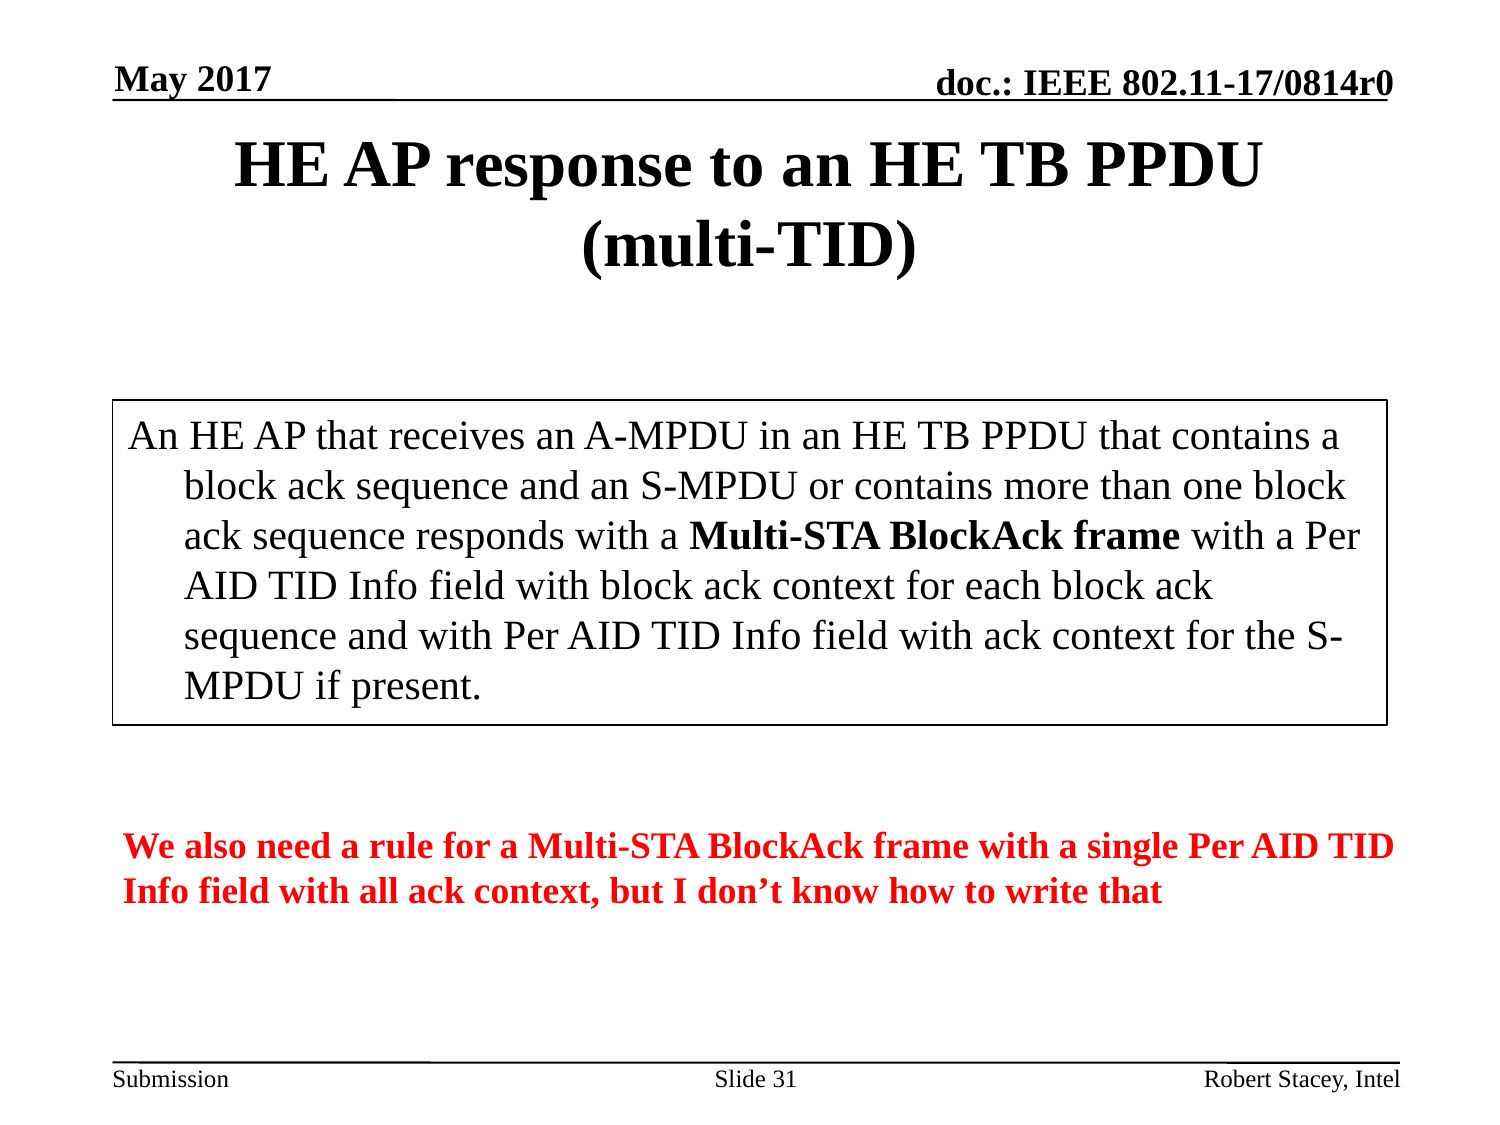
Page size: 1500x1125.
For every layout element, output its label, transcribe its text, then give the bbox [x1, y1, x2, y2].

text_box We also need a rule for a Multi-STA BlockAck frame with a single Per AID TID Info field with all ack context, but I don’t know how to write that [108, 813, 1438, 918]
footer Robert Stacey, Intel [878, 1061, 1402, 1093]
title HE AP response to an HE TB PPDU (multi-TID) [112, 112, 1388, 288]
list An HE AP that receives an A-MPDU in an HE TB PPDU that contains a block ack sequence and an S-MPDU or contains more than one block ack sequence responds with a Multi-STA BlockAck frame with a Per AID TID Info field with block ack context for each block ack sequence and with Per AID TID Info field with ack context for the S-MPDU if present. [112, 399, 1388, 726]
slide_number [114, 54, 423, 100]
slide_number Slide 31 [712, 1061, 800, 1123]
